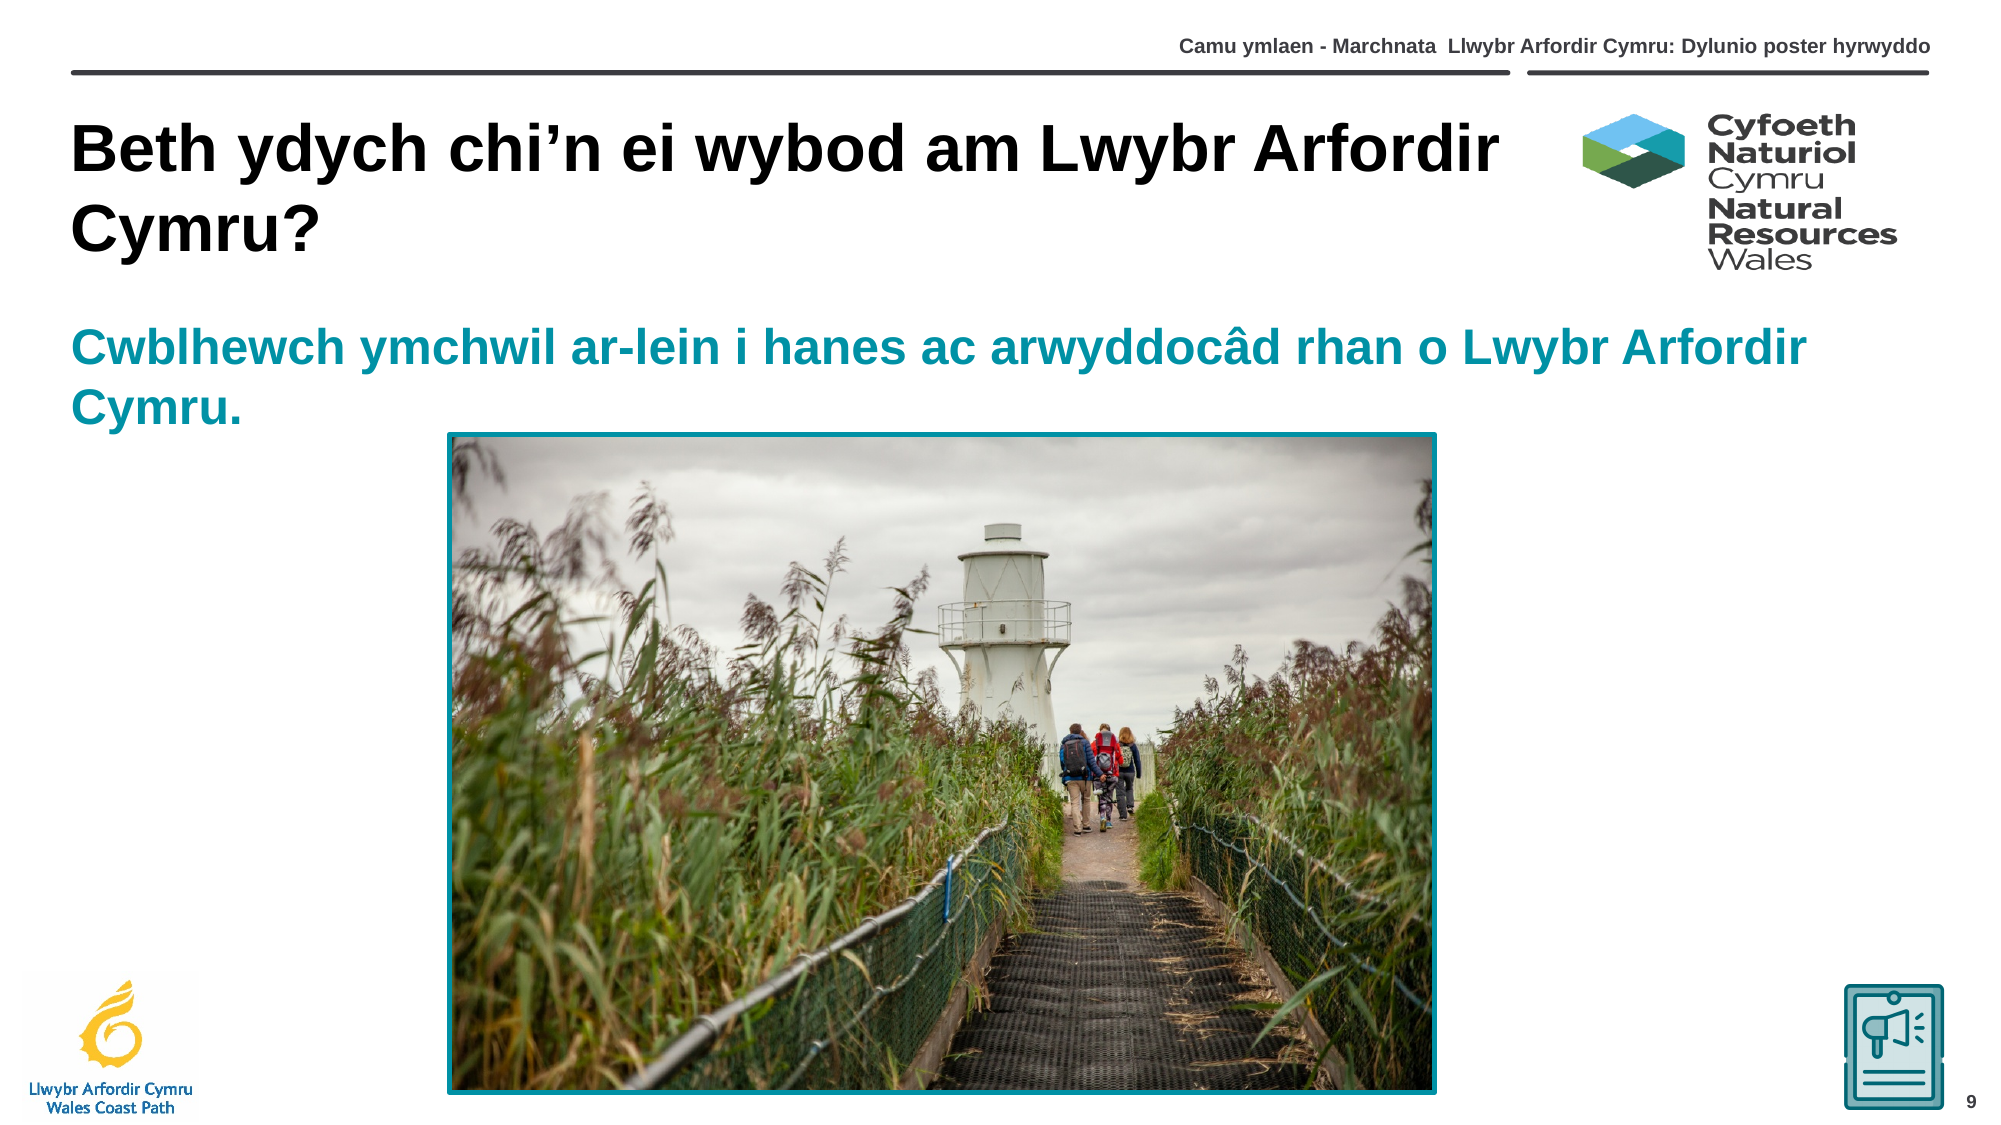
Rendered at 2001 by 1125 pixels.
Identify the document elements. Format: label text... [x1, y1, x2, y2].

slide_number 9 [1964, 1052, 1977, 1112]
title Beth ydych chi’n ei wybod am Lwybr Arfordir Cymru? [70, 164, 1511, 366]
footer Camu ymlaen - Marchnata Llwybr Arfordir Cymru: Dylunio poster hyrwyddo [933, 6, 1931, 58]
list Cwblhewch ymchwil ar-lein i hanes ac arwyddocâd rhan o Lwybr Arfordir Cymru. [70, 314, 1930, 971]
picture [1558, 95, 1921, 288]
picture [451, 436, 1433, 1091]
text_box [22, 971, 1957, 1123]
